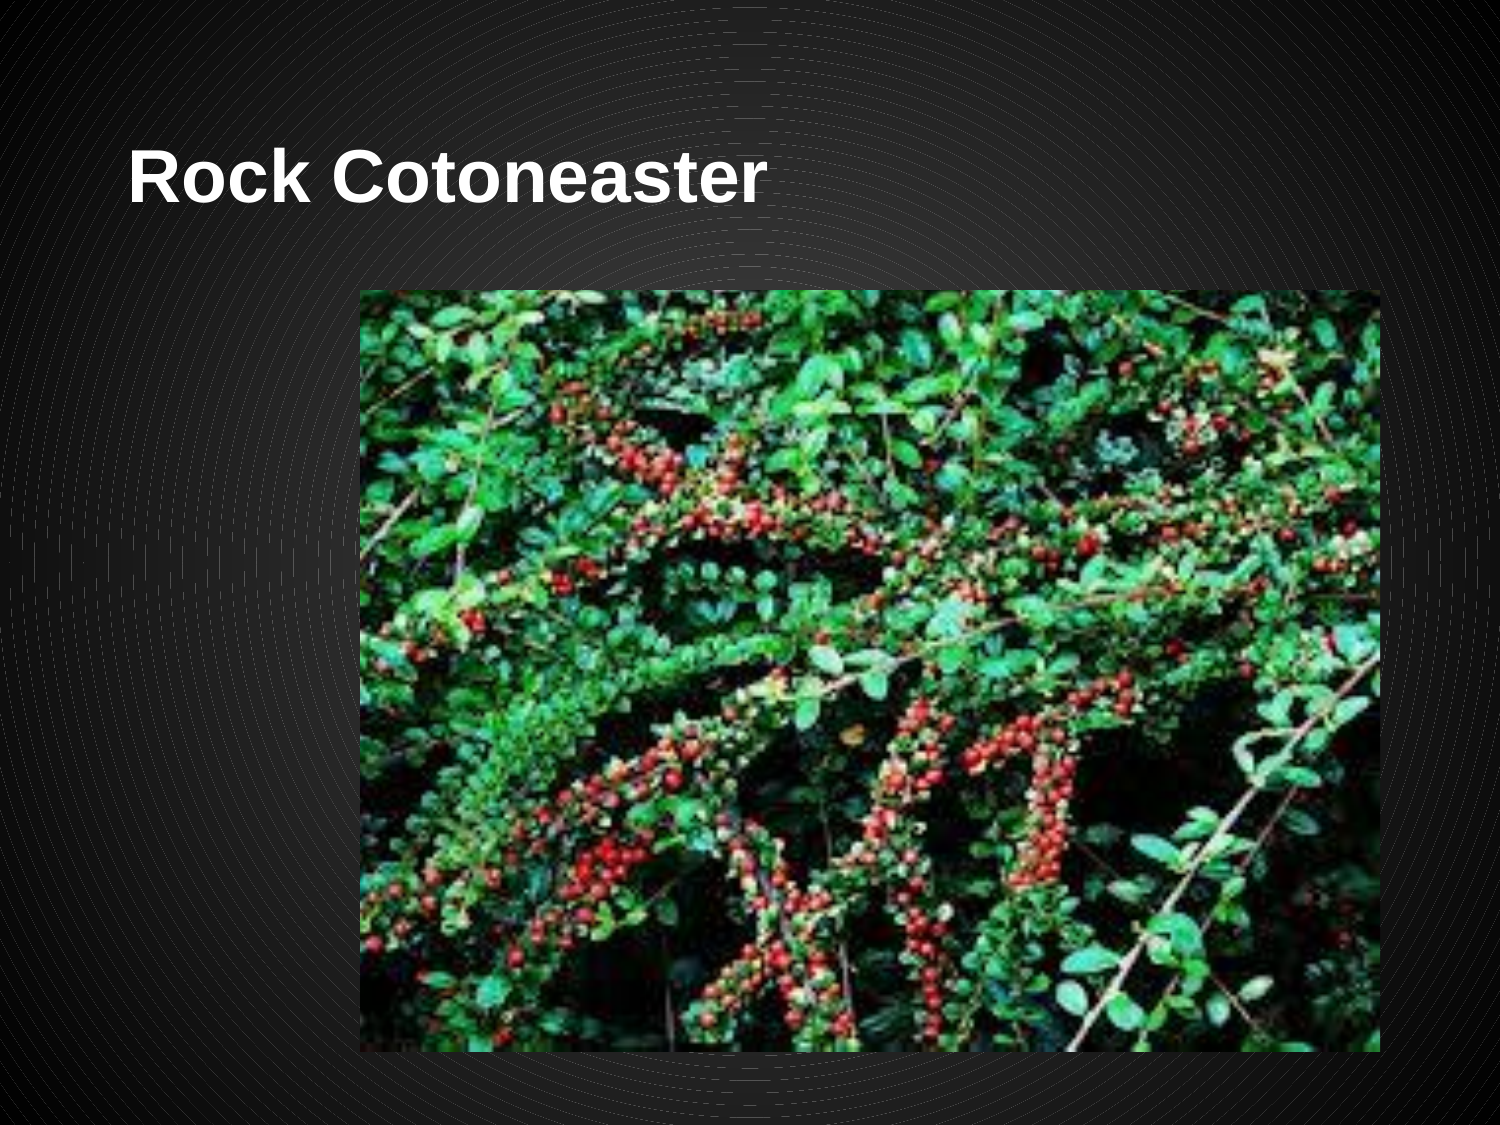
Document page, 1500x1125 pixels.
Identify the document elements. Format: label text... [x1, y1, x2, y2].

text_box [360, 290, 1381, 1052]
title Rock Cotoneaster [75, 45, 1425, 233]
